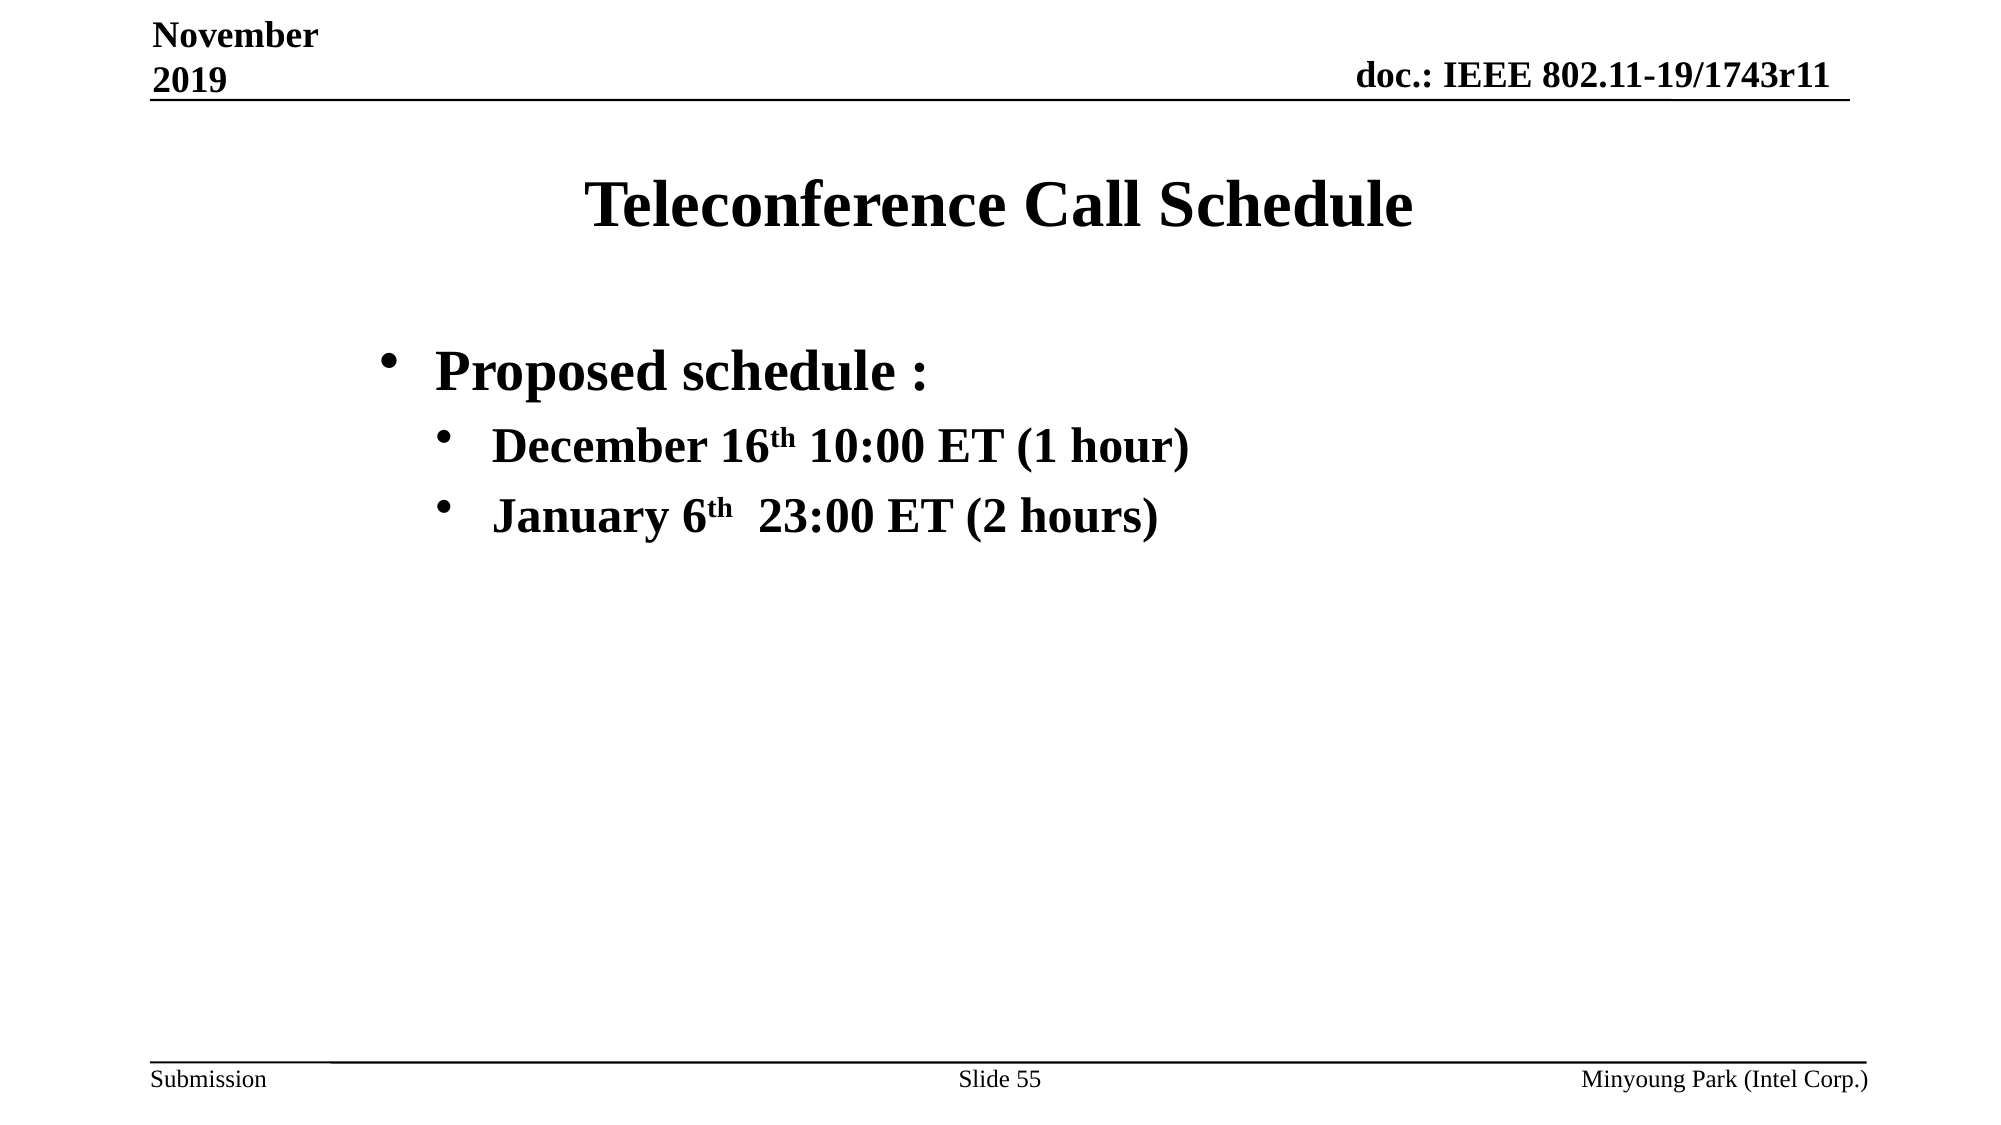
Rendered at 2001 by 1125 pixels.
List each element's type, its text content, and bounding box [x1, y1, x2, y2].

footer Minyoung Park (Intel Corp.) [1266, 1061, 1869, 1093]
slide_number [152, 54, 347, 101]
title Teleconference Call Schedule [150, 112, 1850, 288]
slide_number Slide 55 [957, 1061, 1042, 1093]
list Proposed schedule : December 16th 10:00 ET (1 hour) January 6th 23:00 ET (2 hours) [364, 324, 1638, 1000]
